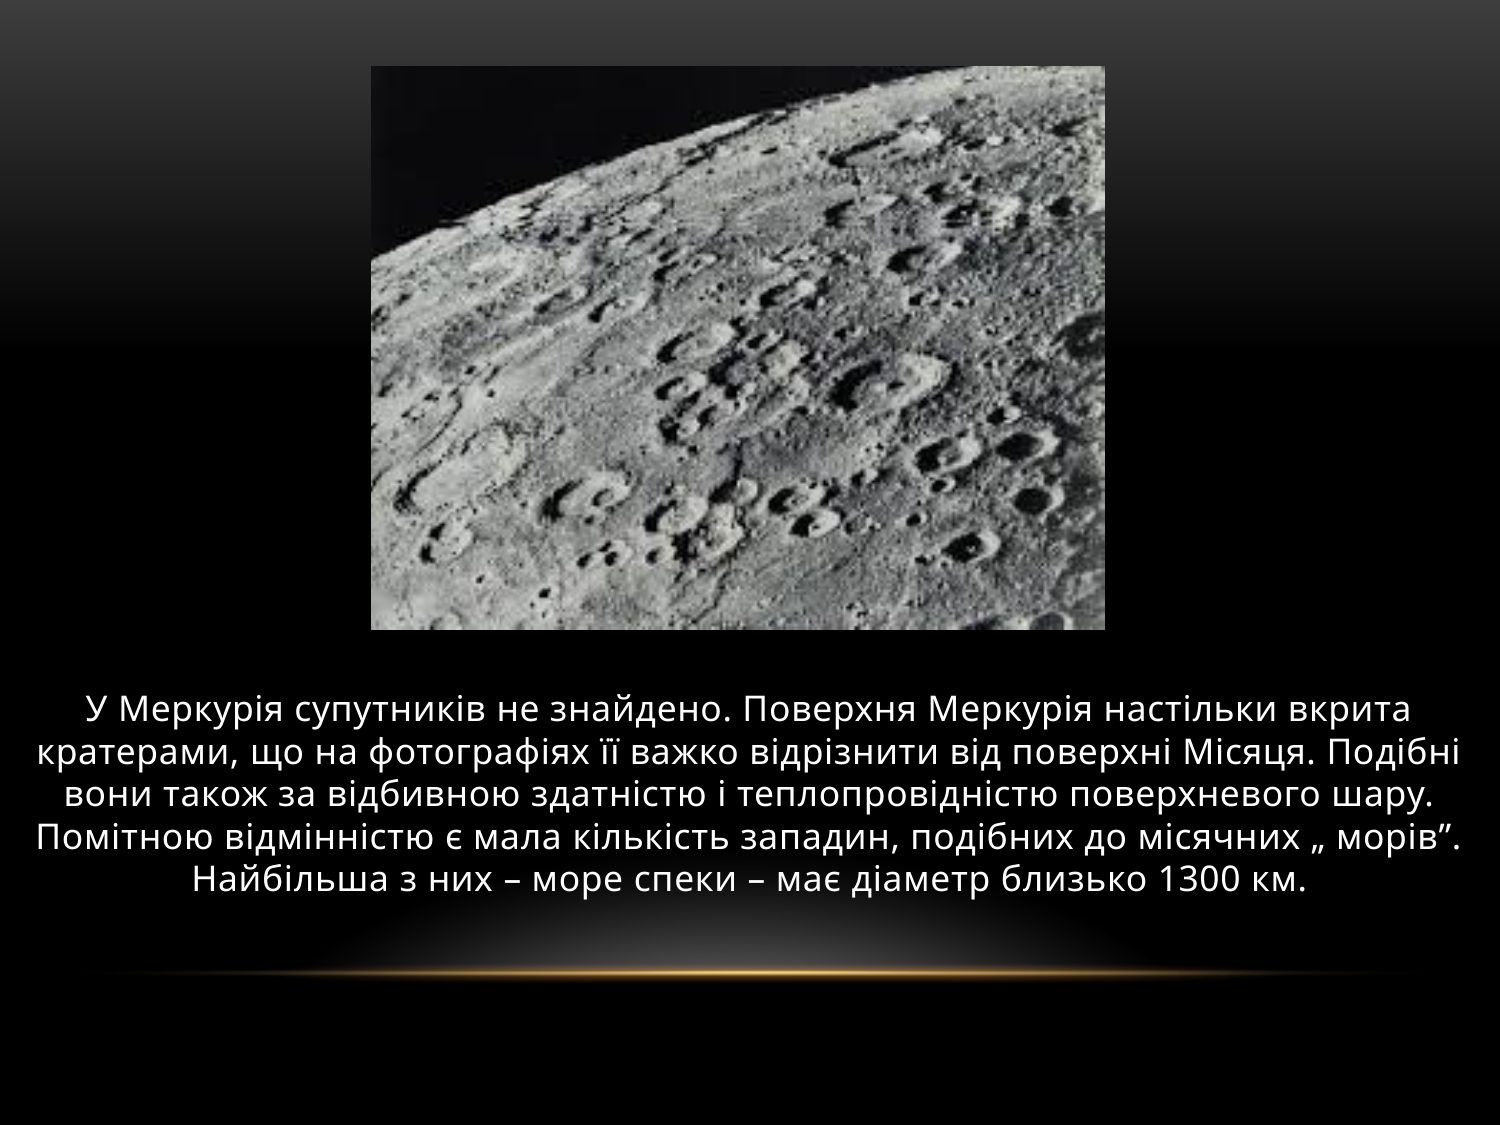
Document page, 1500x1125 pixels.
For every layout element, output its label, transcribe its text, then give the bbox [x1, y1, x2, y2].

list У Меркурія супутників не знайдено. Поверхня Меркурія настільки вкрита кратерами, що на фотографіях її важко відрізнити від поверхні Місяця. Подібні вони також за відбивною здатністю і теплопровідністю поверхневого шару. Помітною відмінністю є мала кількість западин, подібних до місячних „ морів”. Найбільша з них – море спеки – має діаметр близько 1300 км. [0, 678, 1500, 1125]
picture [0, 0, 1500, 678]
